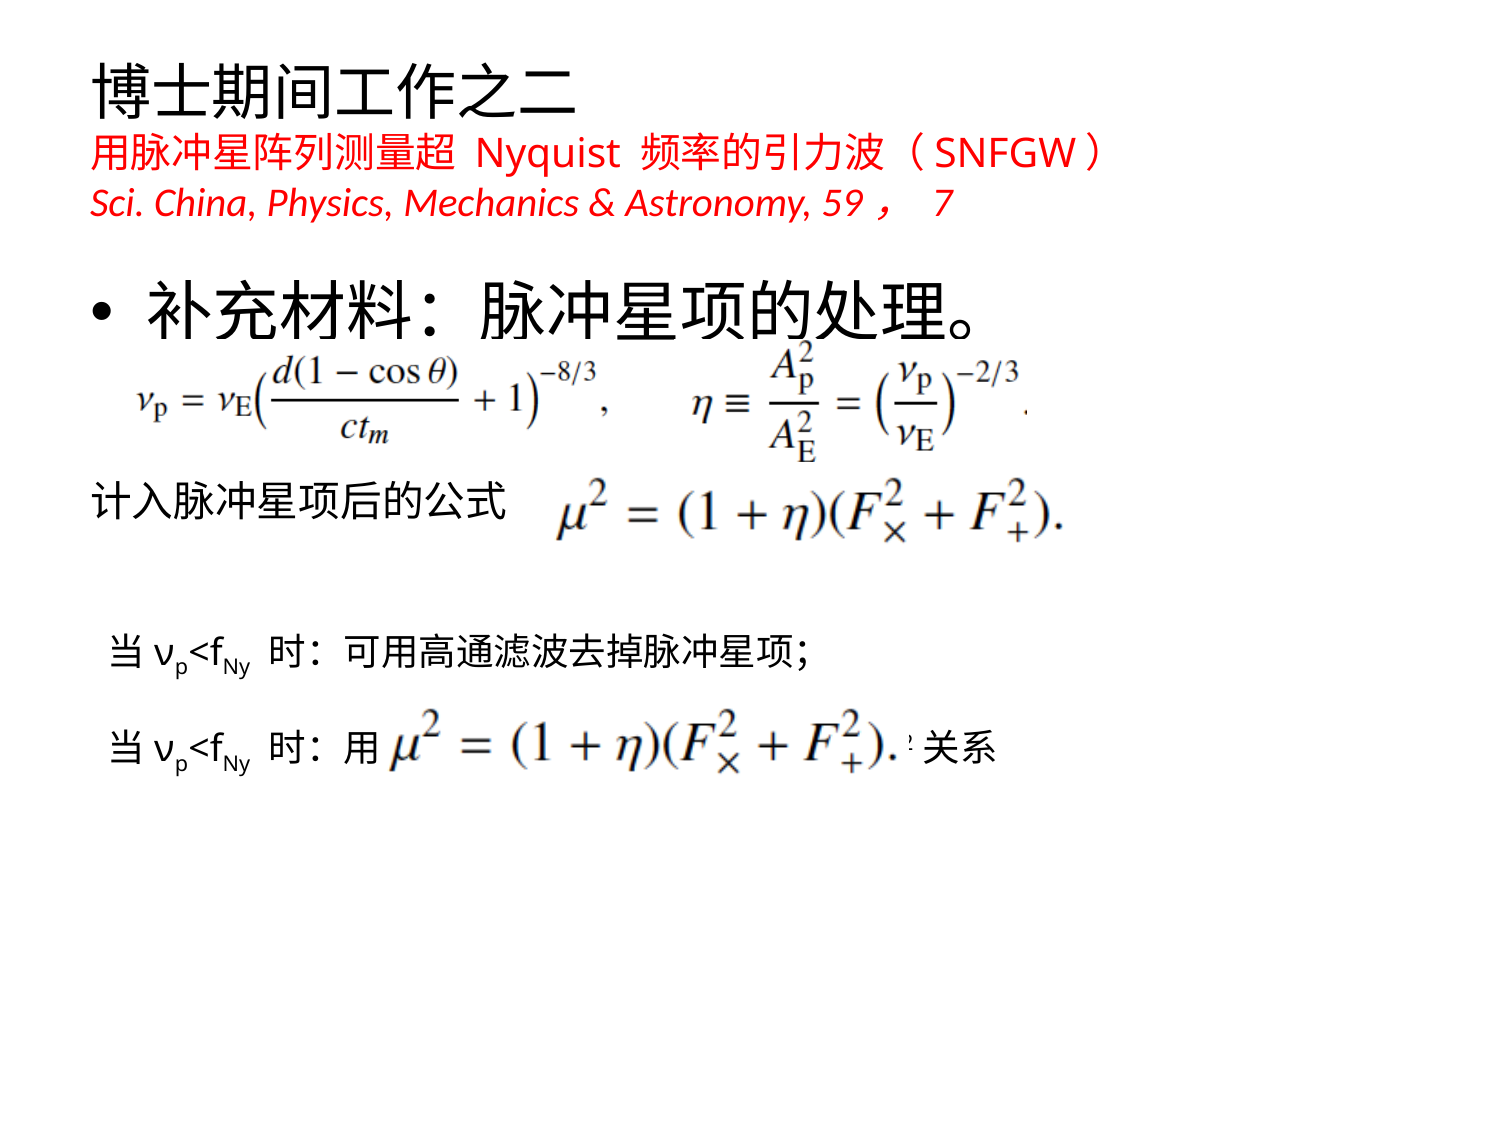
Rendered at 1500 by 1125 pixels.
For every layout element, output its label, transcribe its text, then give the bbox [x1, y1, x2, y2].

text_box 当νp<fNy 时：可用高通滤波去掉脉冲星项； 当νp<fNy 时：用 去寻找σ2remain-μ2关系 [93, 620, 1013, 783]
picture [379, 692, 909, 788]
title 博士期间工作之二 用脉冲星阵列测量超 Nyquist 频率的引力波（SNFGW） Sci. China, Physics, Mechanics & Astronomy, 59， 7 [75, 45, 1425, 233]
list 补充材料：脉冲星项的处理。 计入脉冲星项后的公式 [75, 262, 1425, 1005]
picture [120, 339, 1075, 557]
